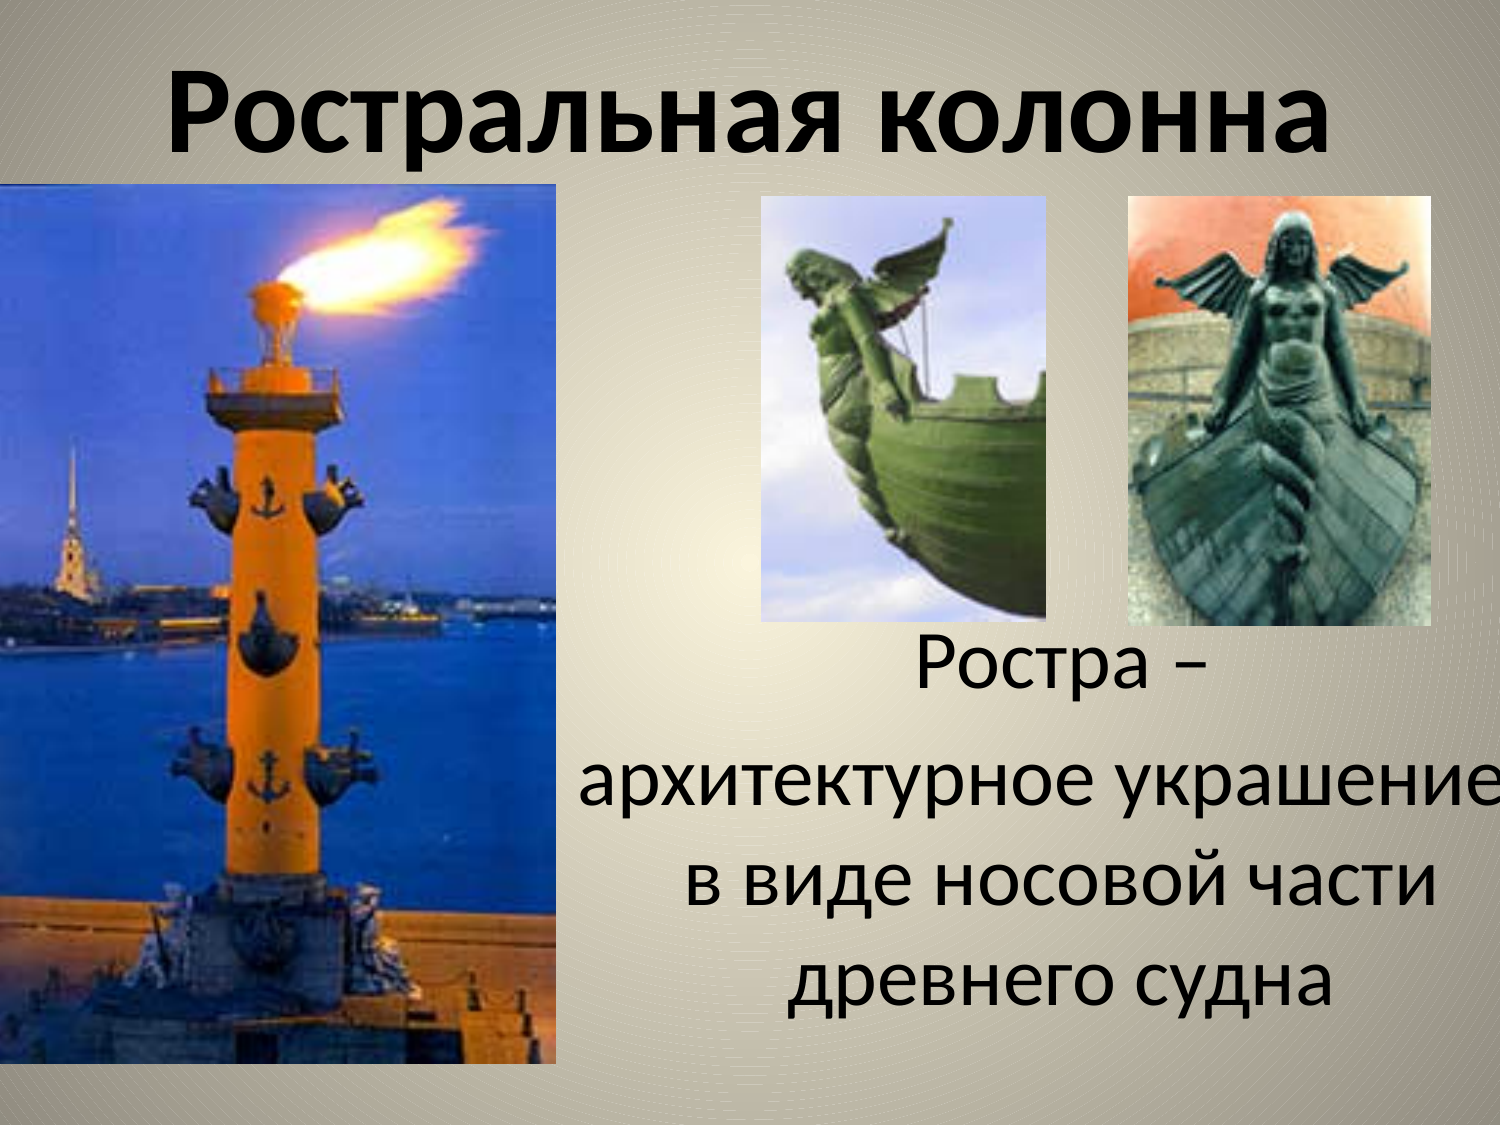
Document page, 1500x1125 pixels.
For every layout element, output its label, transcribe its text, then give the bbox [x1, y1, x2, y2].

list Ростра – архитектурное украшение в виде носовой части древнего судна [560, 597, 1500, 935]
picture [761, 196, 1046, 622]
picture [1127, 196, 1431, 626]
picture [0, 184, 556, 1064]
title Ростральная колонна [75, 45, 1425, 161]
